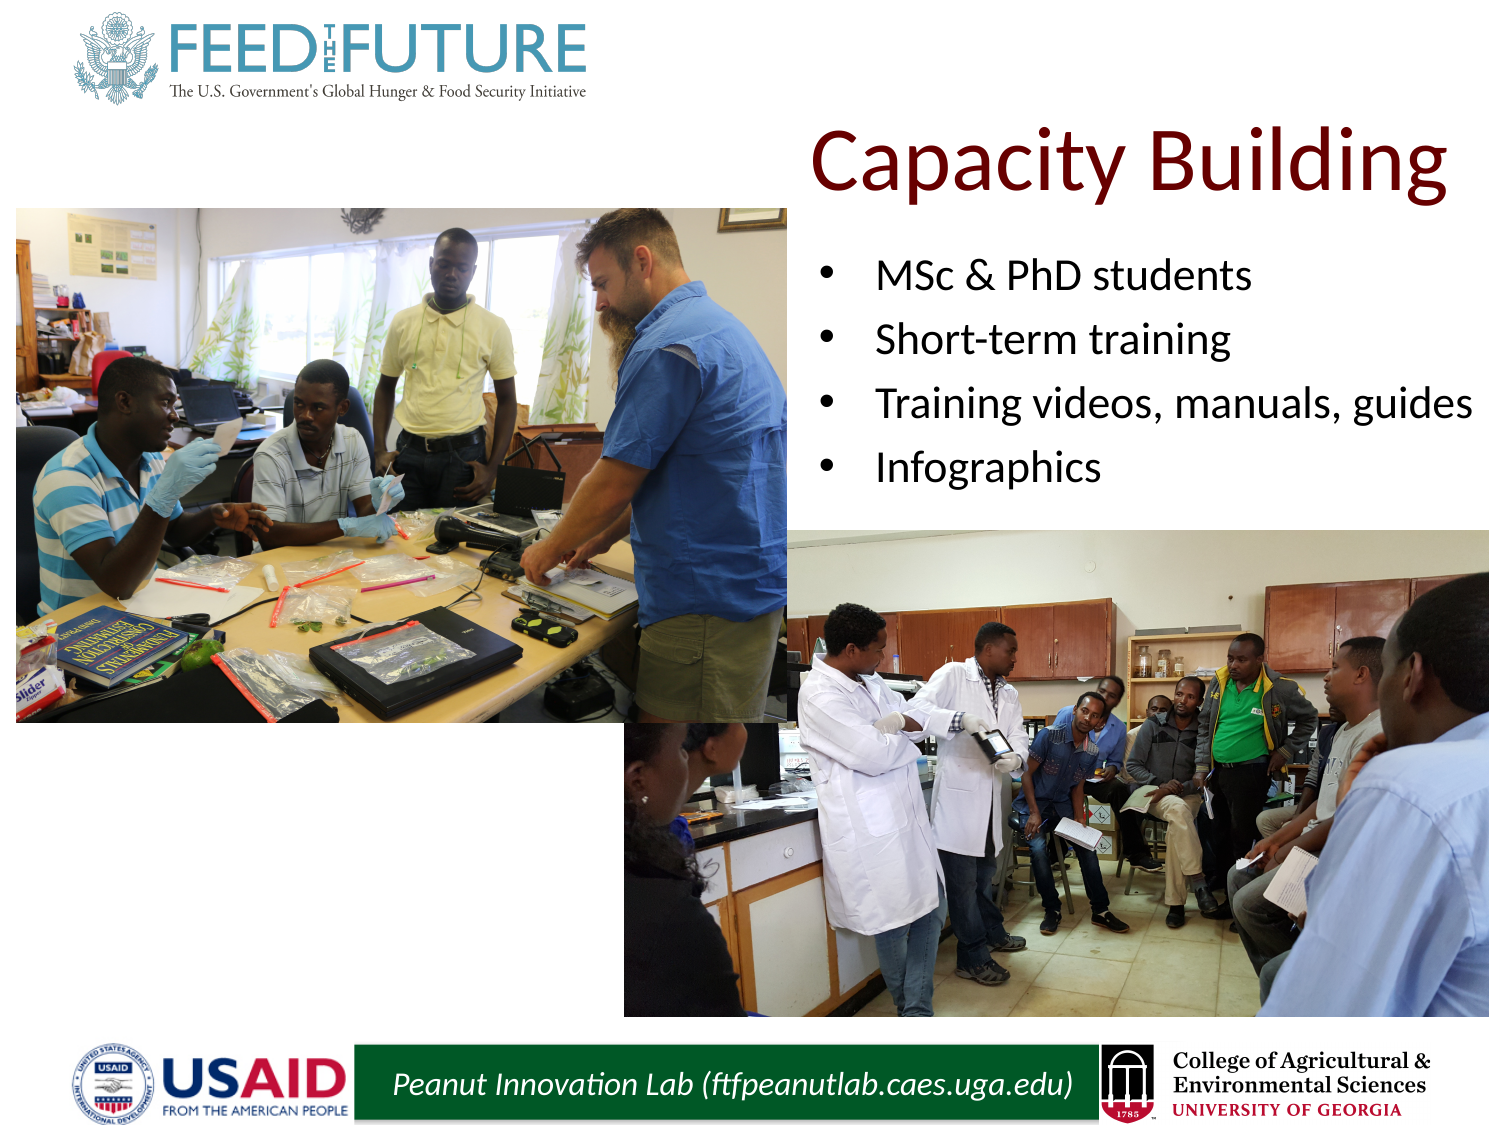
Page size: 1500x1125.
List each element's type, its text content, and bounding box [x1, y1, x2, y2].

text_box MSc & PhD students Short-term training Training videos, manuals, guides Infographics [804, 236, 1498, 579]
picture [1099, 1042, 1431, 1125]
text_box Capacity Building [114, 91, 1465, 279]
picture [69, 1032, 355, 1125]
picture [15, 208, 1489, 1017]
